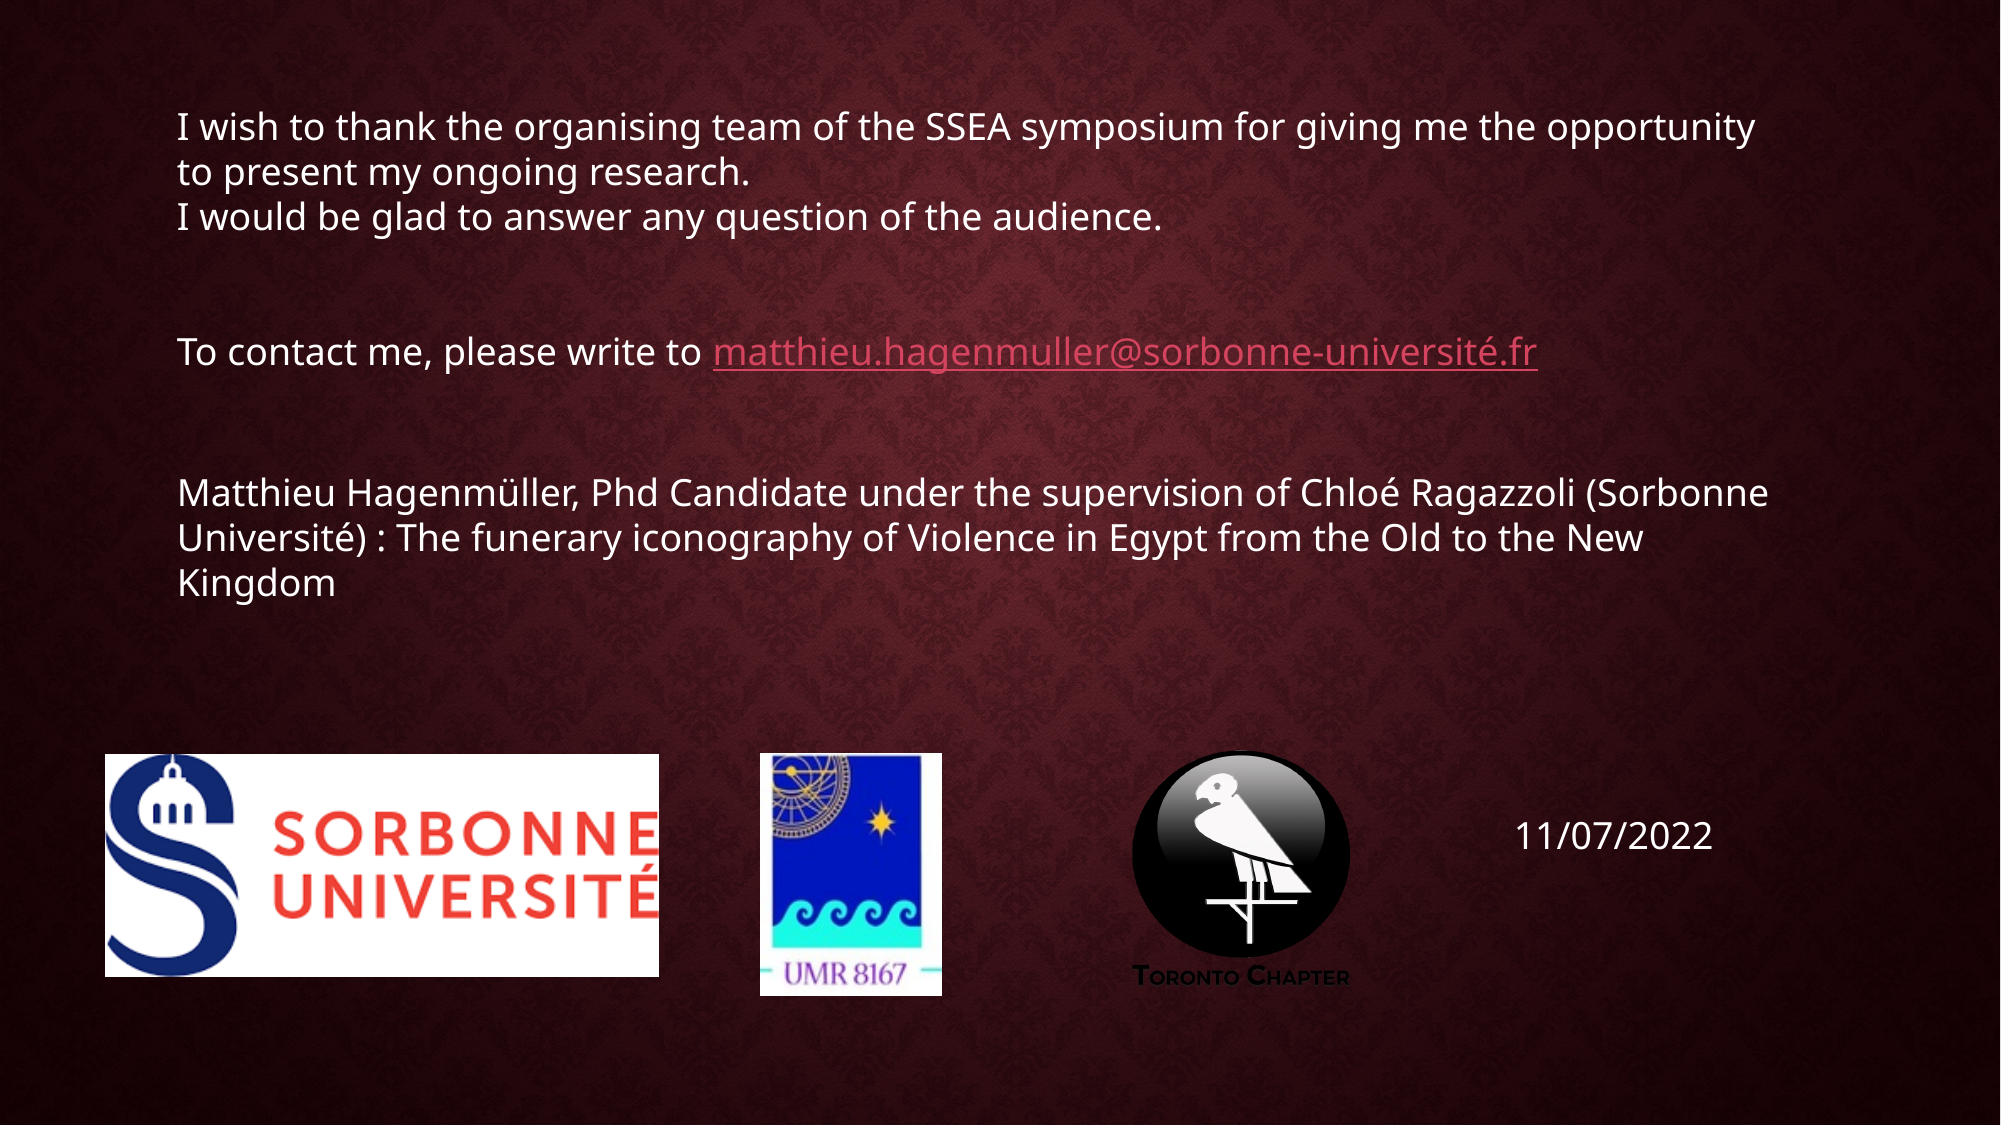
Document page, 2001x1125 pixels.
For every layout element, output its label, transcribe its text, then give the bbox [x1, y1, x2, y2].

picture [759, 744, 943, 997]
text_box 11/07/2022 [1498, 804, 1729, 865]
text_box I wish to thank the organising team of the SSEA symposium for giving me the opportunity to present my ongoing research. I would be glad to answer any question of the audience. To contact me, please write to matthieu.hagenmuller@sorbonne-université.fr Matthieu Hagenmüller, Phd Candidate under the supervision of Chloé Ragazzoli (Sorbonne Université) : The funerary iconography of Violence in Egypt from the Old to the New Kingdom [162, 95, 1805, 612]
picture [104, 753, 659, 977]
picture [1106, 735, 1376, 1006]
